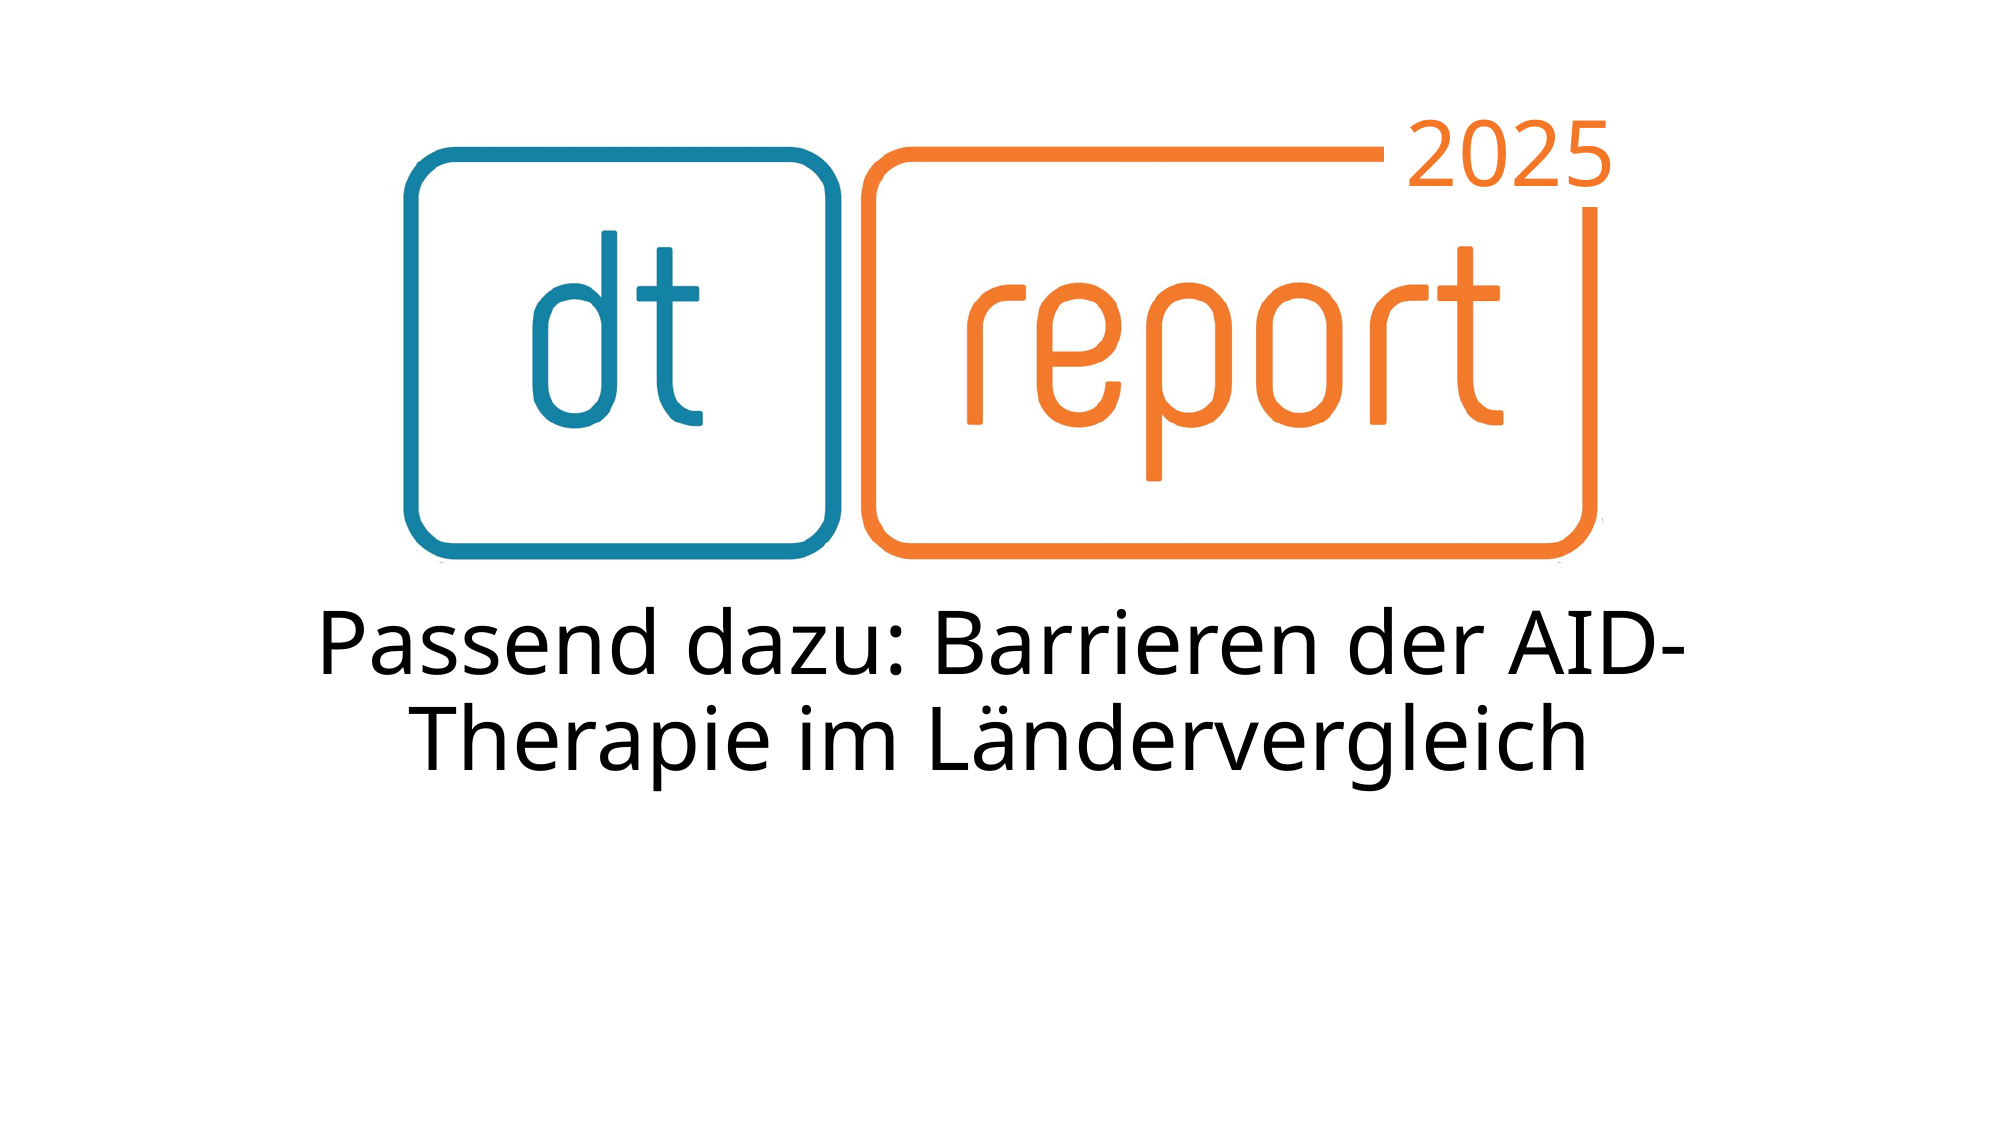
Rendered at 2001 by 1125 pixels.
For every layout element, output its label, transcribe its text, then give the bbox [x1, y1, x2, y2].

picture [397, 141, 1603, 563]
subtitle Passend dazu: Barrieren der AID-Therapie im Ländervergleich [249, 590, 1750, 863]
